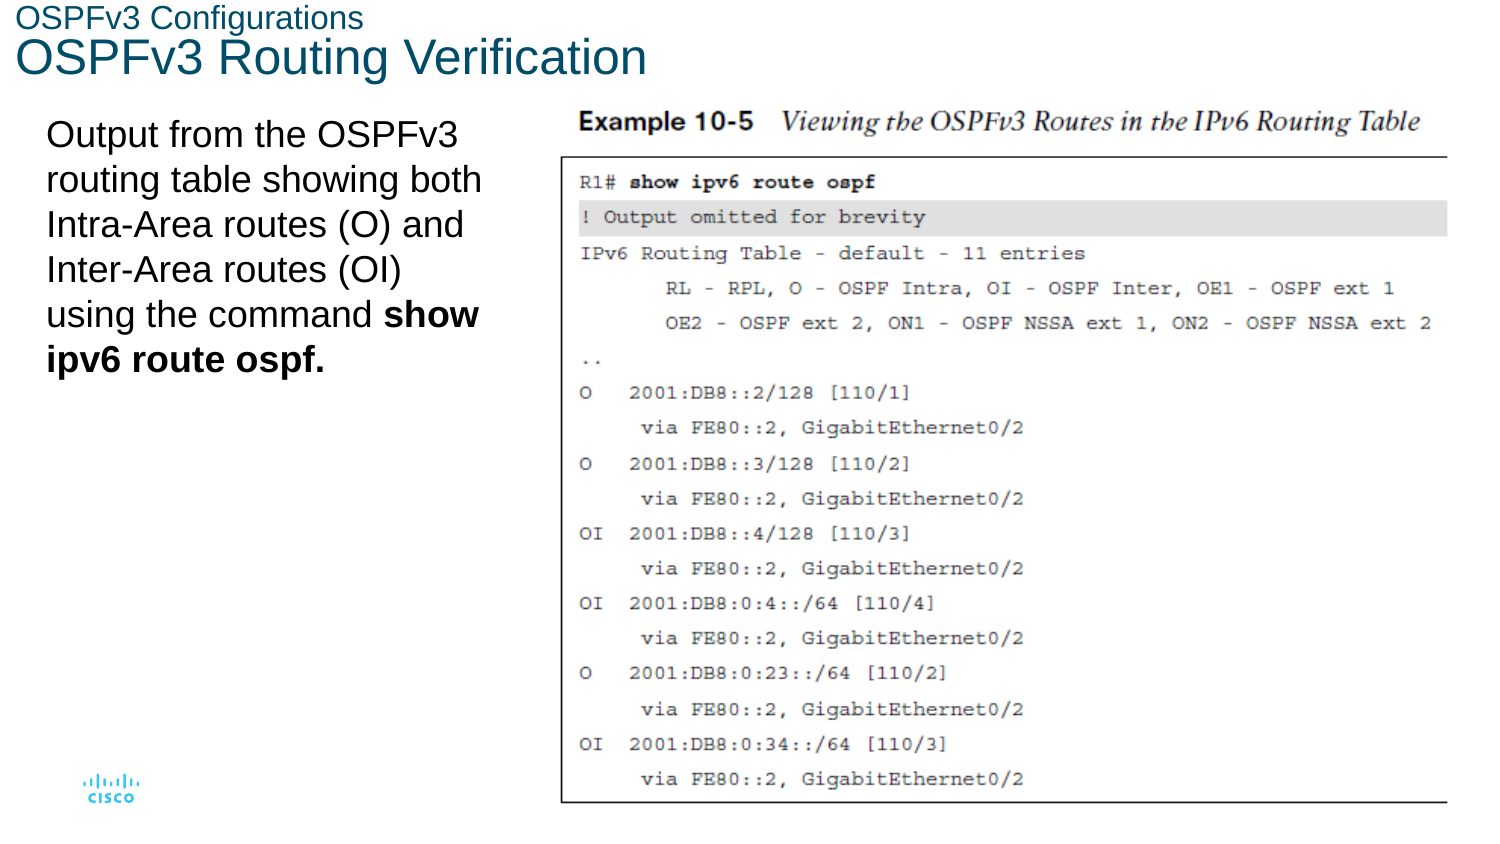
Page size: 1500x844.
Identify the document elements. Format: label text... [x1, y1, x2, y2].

title OSPFv3 Configurations OSPFv3 Routing Verification [0, 0, 1369, 89]
picture [552, 102, 1448, 814]
list Output from the OSPFv3 routing table showing both Intra-Area routes (O) and Inter-Area routes (OI) using the command show ipv6 route ospf. [31, 102, 517, 774]
